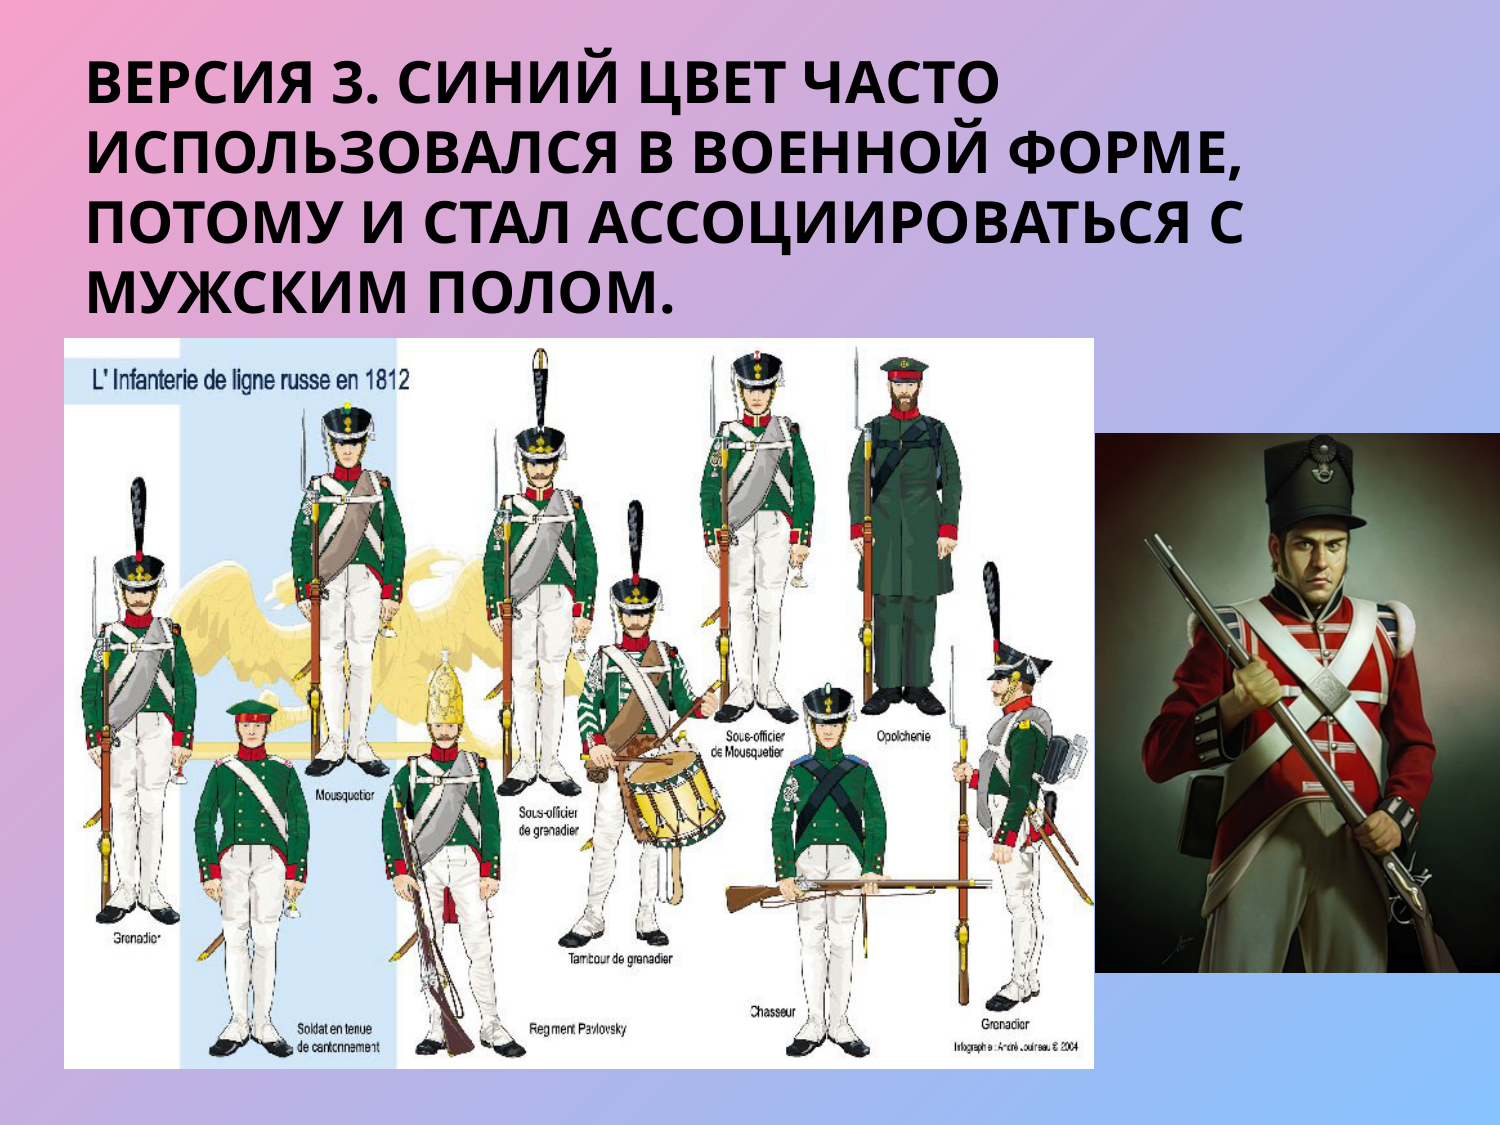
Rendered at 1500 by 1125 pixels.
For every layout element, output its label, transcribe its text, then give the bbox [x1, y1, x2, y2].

picture [64, 337, 1500, 1069]
title Версия 3. синий цвет часто использовался в военной форме, потому и стал ассоциироваться с мужским полом. [76, 137, 1473, 325]
